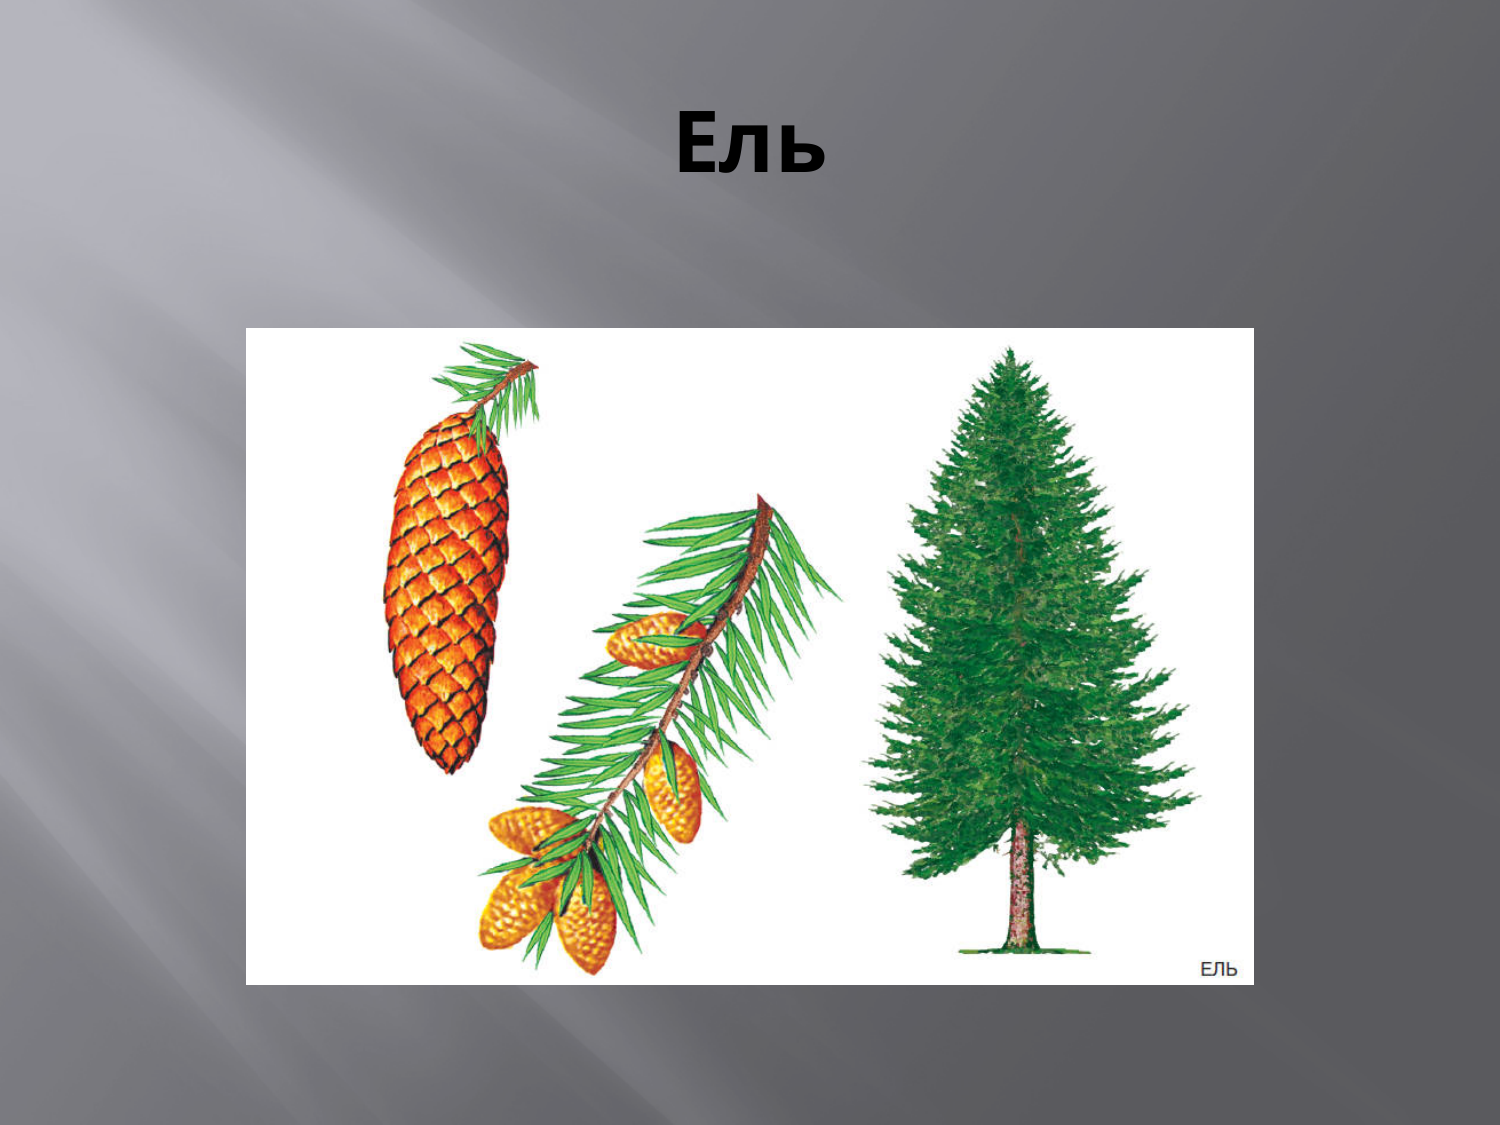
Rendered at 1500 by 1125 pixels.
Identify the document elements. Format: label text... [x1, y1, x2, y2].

picture [245, 327, 1254, 985]
title Ель [75, 45, 1425, 233]
